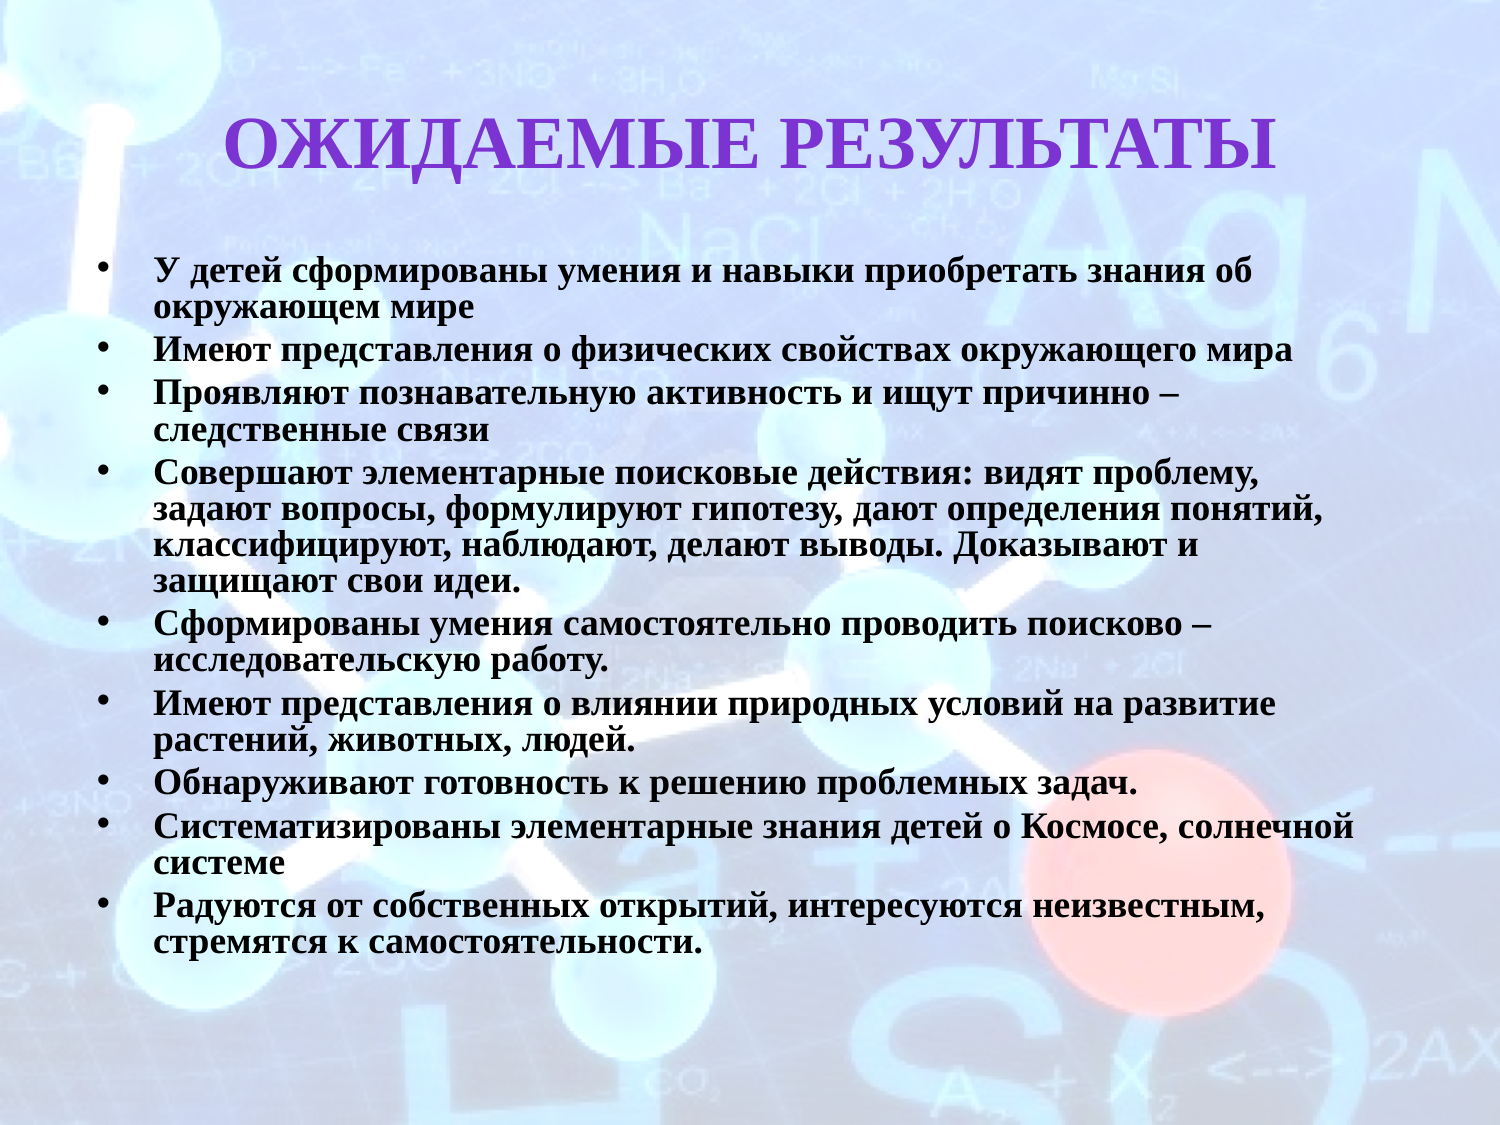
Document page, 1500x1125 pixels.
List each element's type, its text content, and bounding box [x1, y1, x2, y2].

text_box У детей сформированы умения и навыки приобретать знания об окружающем мире Имеют представления о физических свойствах окружающего мира Проявляют познавательную активность и ищут причинно – следственные связи Совершают элементарные поисковые действия: видят проблему, задают вопросы, формулируют гипотезу, дают определения понятий, классифицируют, наблюдают, делают выводы. Доказывают и защищают свои идеи. Сформированы умения самостоятельно проводить поисково – исследовательскую работу. Имеют представления о влиянии природных условий на развитие растений, животных, людей. Обнаруживают готовность к решению проблемных задач. Систематизированы элементарные знания детей о Космосе, солнечной системе Радуются от собственных открытий, интересуются неизвестным, стремятся к самостоятельности. [82, 246, 1395, 969]
title Ожидаемые результаты [75, 45, 1425, 233]
picture [0, 0, 1500, 1125]
